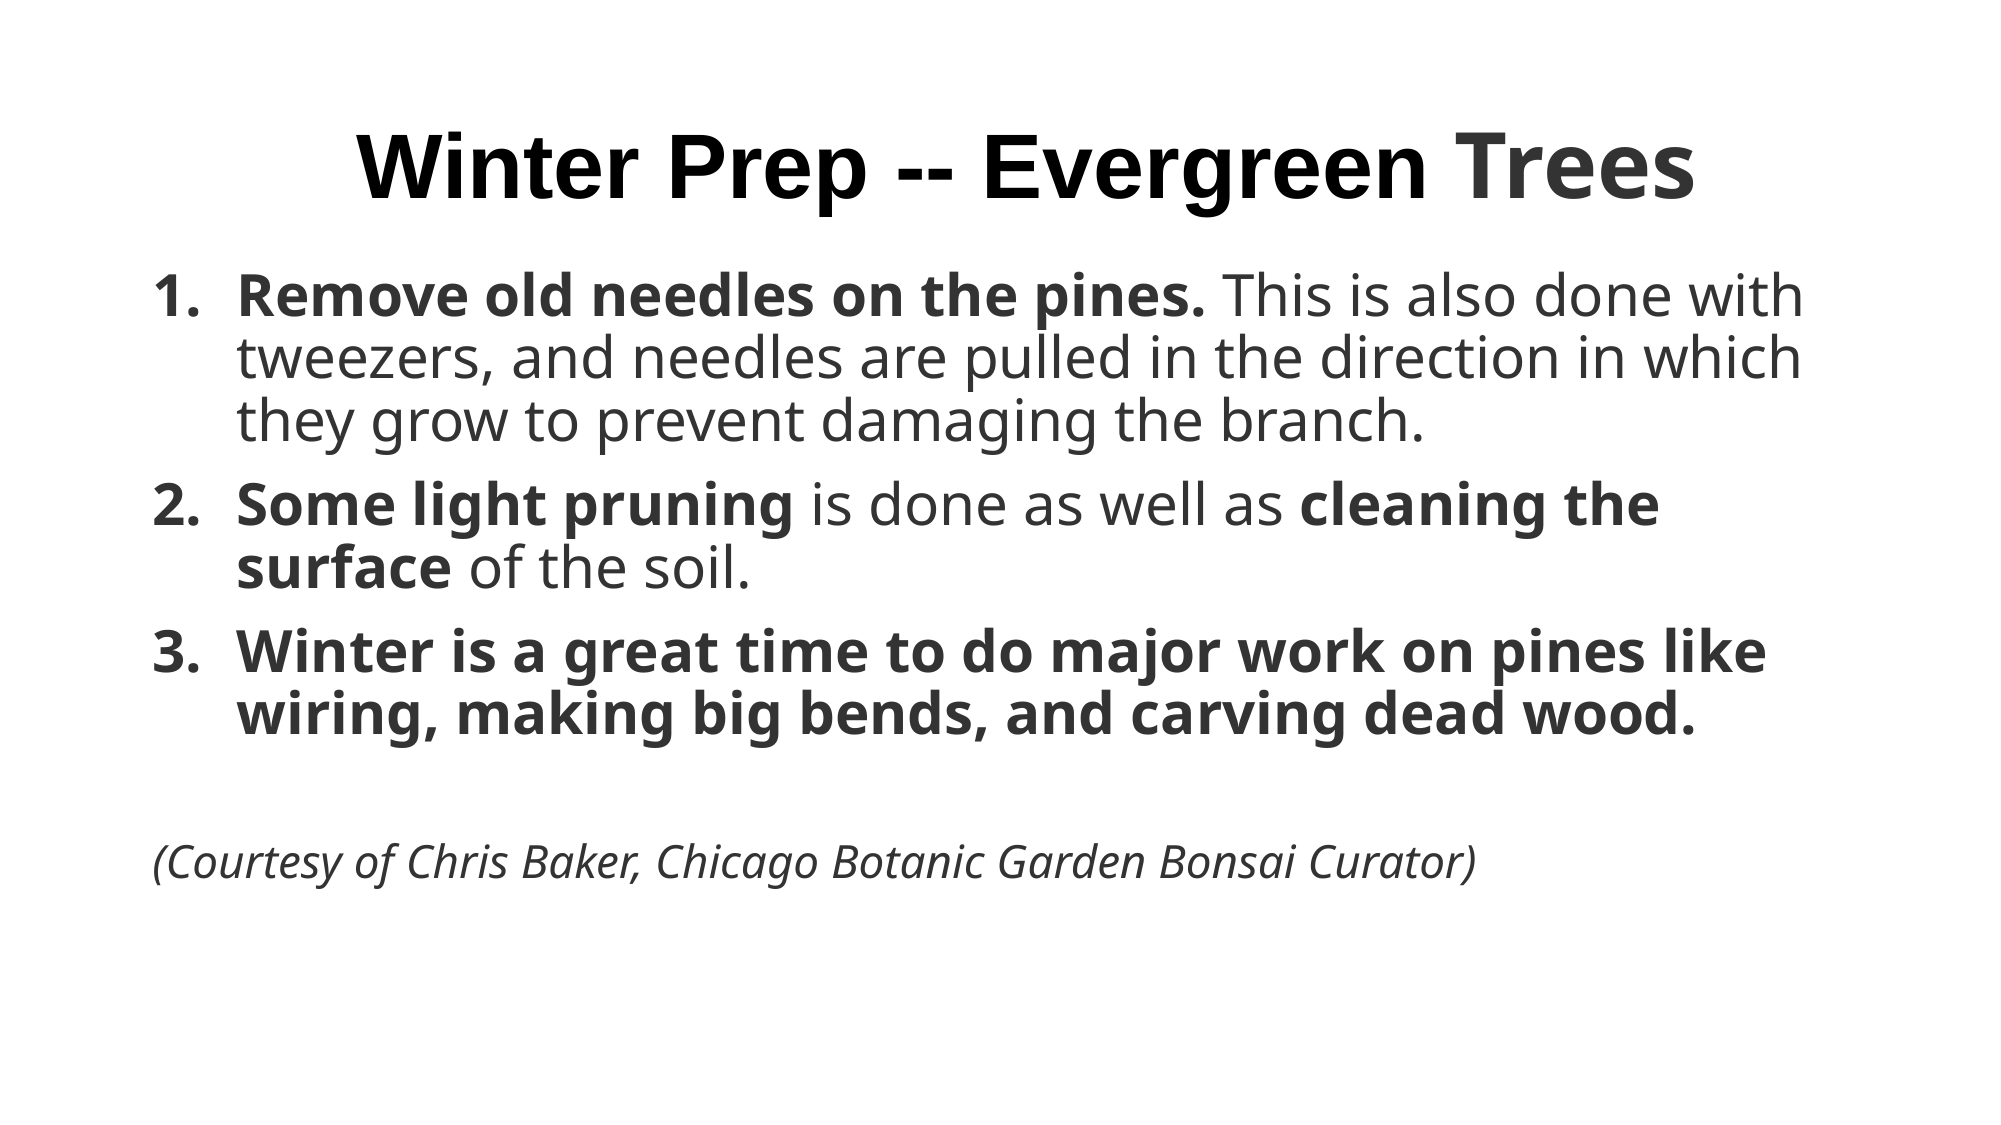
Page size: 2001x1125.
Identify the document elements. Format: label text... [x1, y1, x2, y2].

title Winter Prep -- Evergreen Trees [137, 59, 1863, 258]
list Remove old needles on the pines. This is also done with tweezers, and needles are pulled in the direction in which they grow to prevent damaging the branch. Some light pruning is done as well as cleaning the surface of the soil. Winter is a great time to do major work on pines like wiring, making big bends, and carving dead wood. (Courtesy of Chris Baker, Chicago Botanic Garden Bonsai Curator) [137, 258, 1863, 973]
